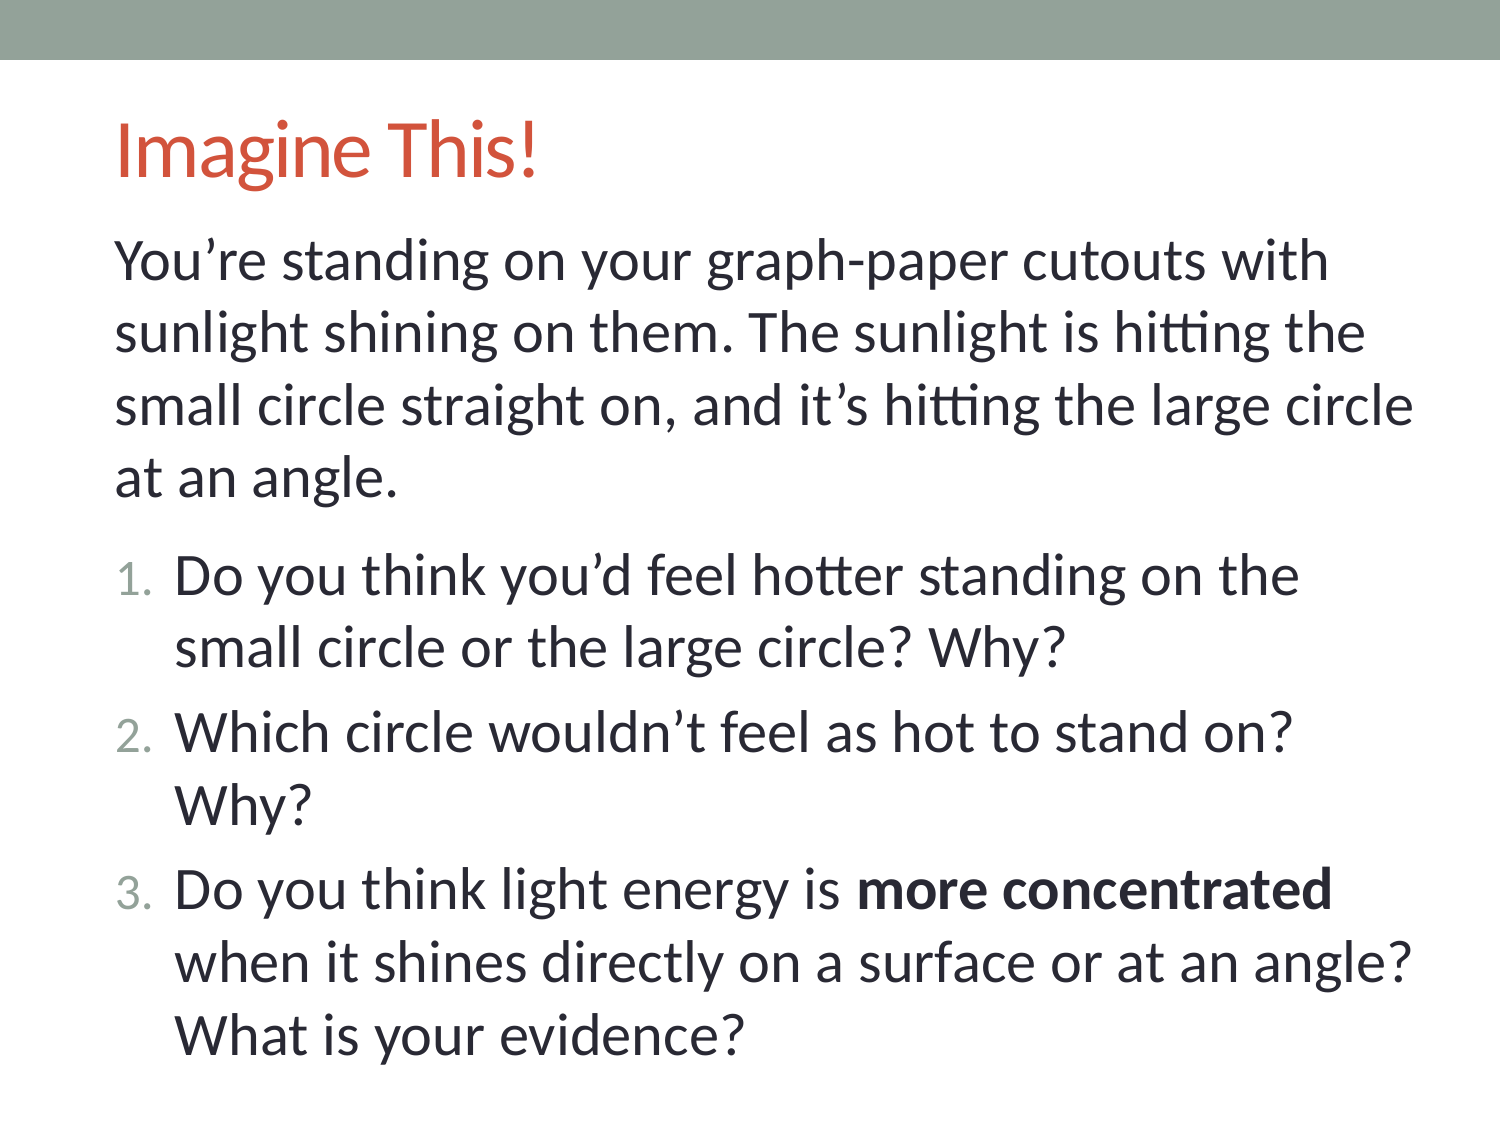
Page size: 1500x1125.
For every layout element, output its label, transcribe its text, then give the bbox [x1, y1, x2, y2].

list You’re standing on your graph-paper cutouts with sunlight shining on them. The sunlight is hitting the small circle straight on, and it’s hitting the large circle at an angle. Do you think you’d feel hotter standing on the small circle or the large circle? Why? Which circle wouldn’t feel as hot to stand on? Why? Do you think light energy is more concentrated when it shines directly on a surface or at an angle? What is your evidence? [99, 212, 1450, 1088]
title Imagine This! [99, 62, 1425, 212]
